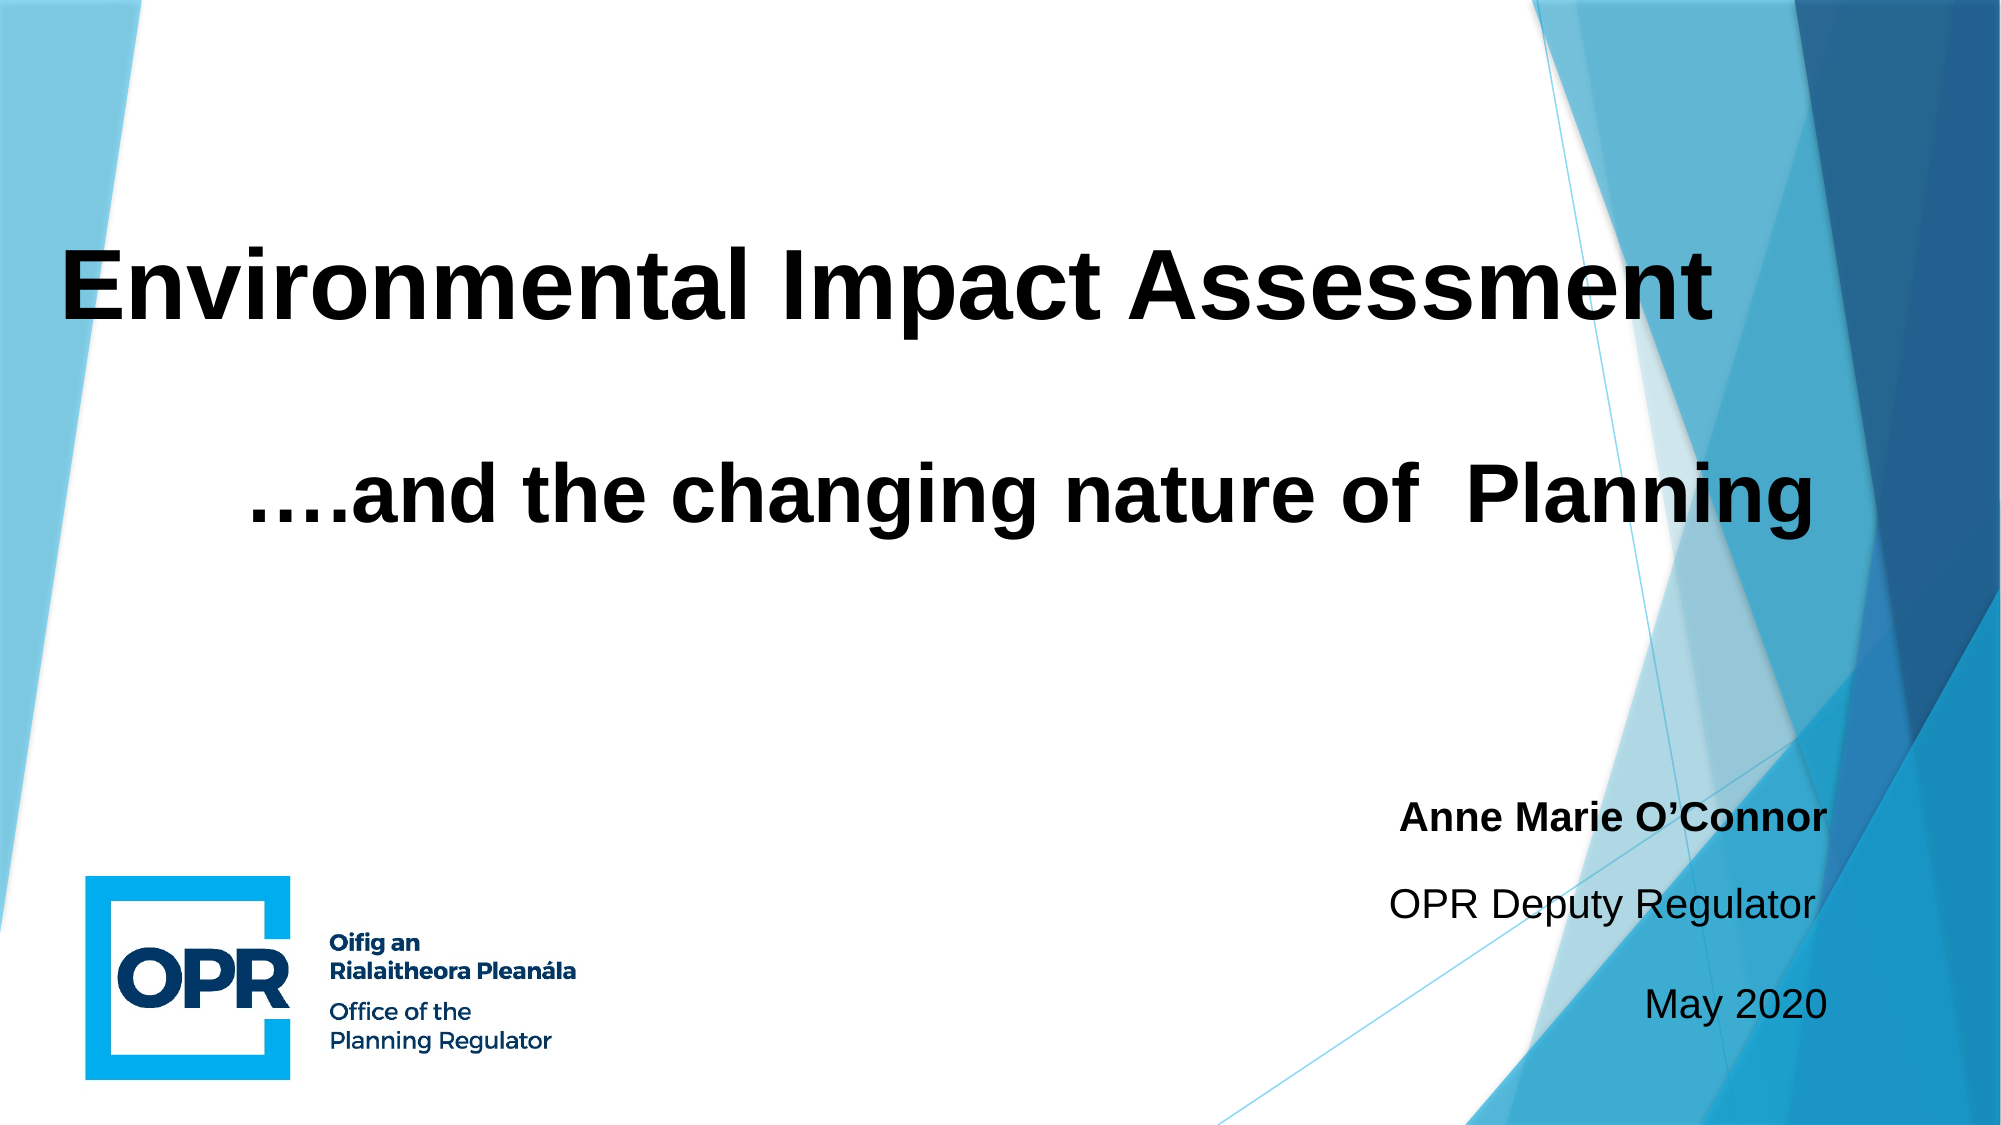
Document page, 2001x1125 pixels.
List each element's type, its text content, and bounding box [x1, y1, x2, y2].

text_box Environmental Impact Assessment ….and the changing nature of Planning Anne Marie O’Connor OPR Deputy Regulator May 2020 [44, 92, 1843, 1125]
picture [70, 847, 589, 1108]
